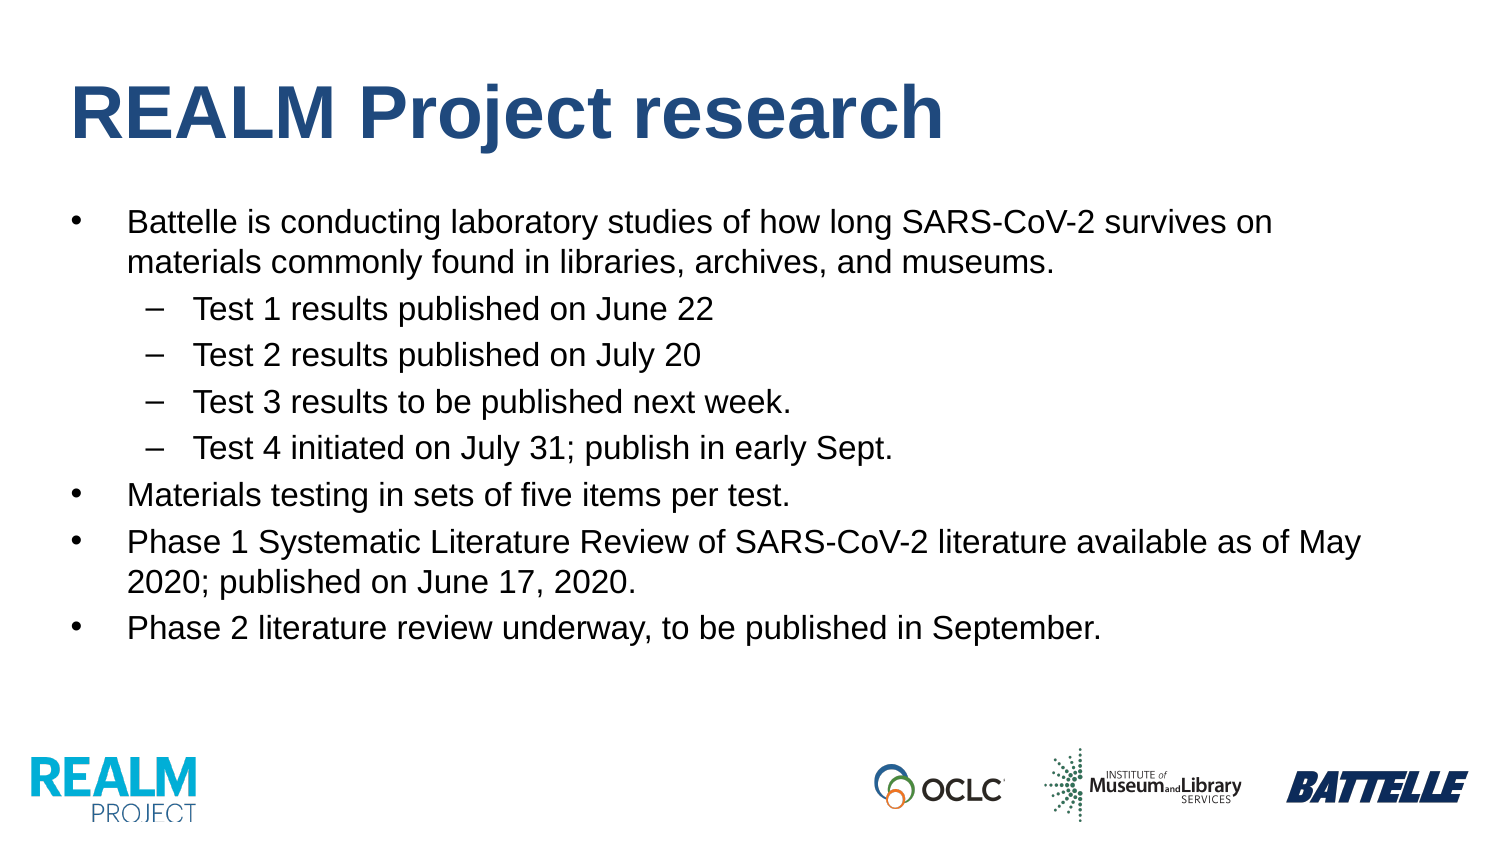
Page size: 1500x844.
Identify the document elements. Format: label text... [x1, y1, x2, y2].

title REALM Project research [55, 56, 1441, 169]
picture [1276, 757, 1479, 816]
list Battelle is conducting laboratory studies of how long SARS-CoV-2 survives on materials commonly found in libraries, archives, and museums. Test 1 results published on June 22 Test 2 results published on July 20 Test 3 results to be published next week. Test 4 initiated on July 31; publish in early Sept. Materials testing in sets of five items per test. Phase 1 Systematic Literature Review of SARS-CoV-2 literature available as of May 2020; published on June 17, 2020. Phase 2 literature review underway, to be published in September. [55, 192, 1428, 652]
